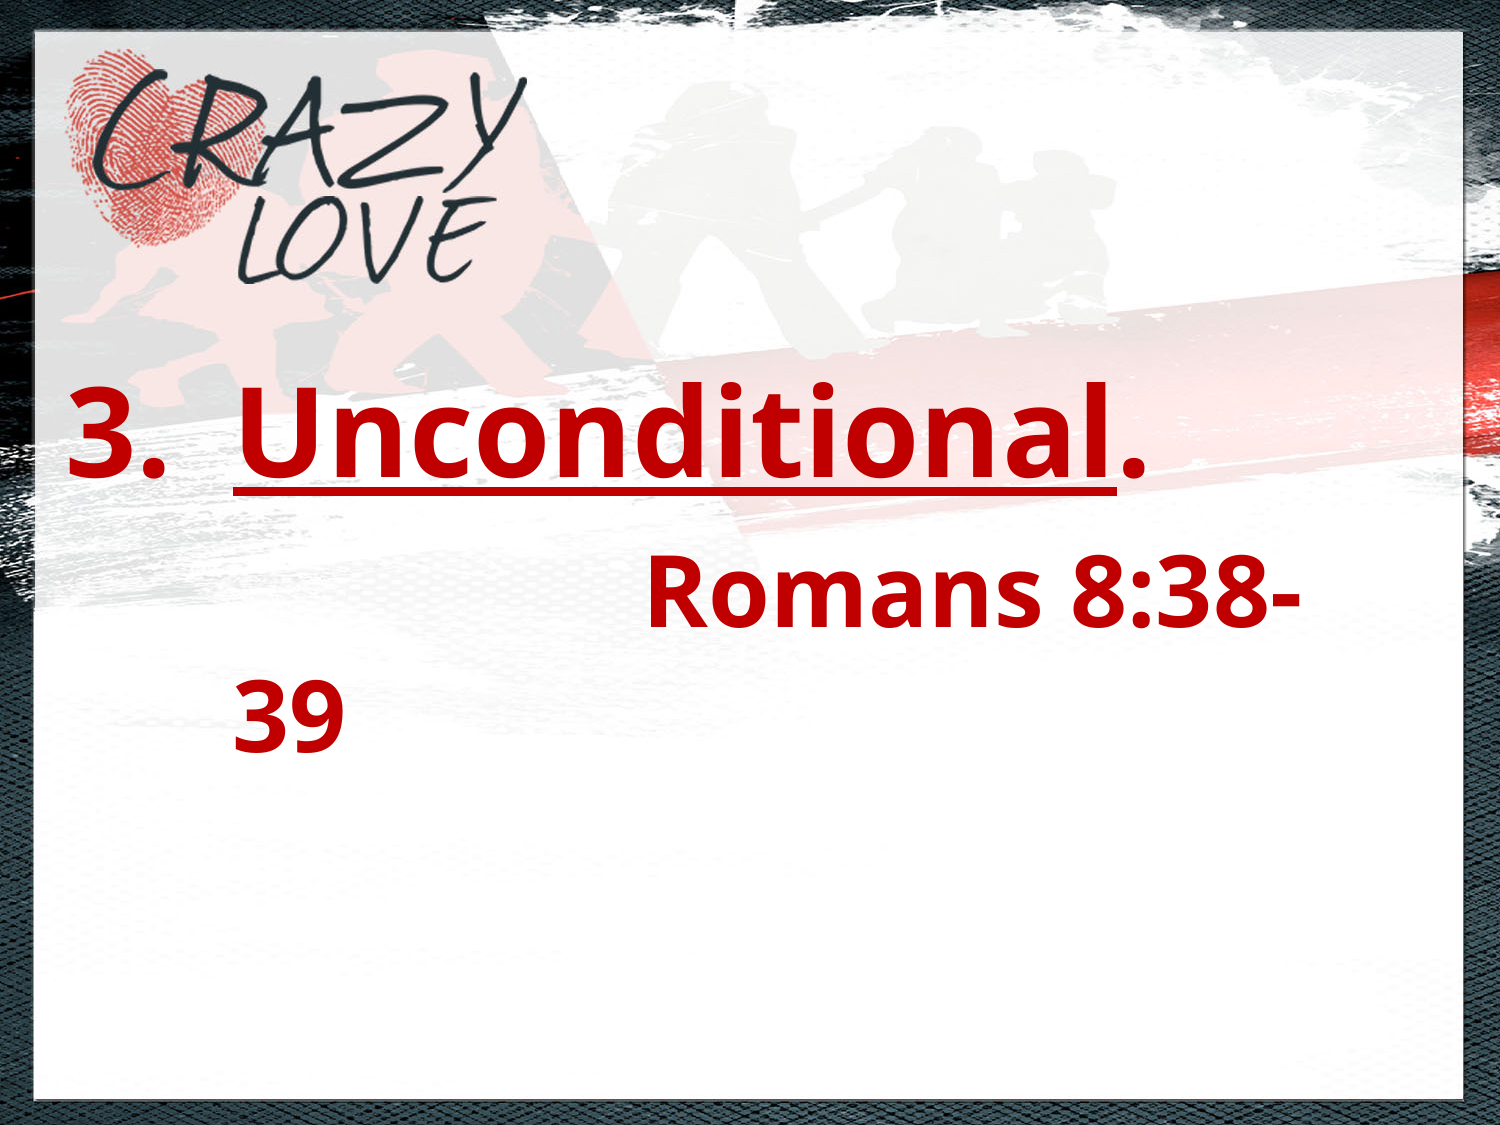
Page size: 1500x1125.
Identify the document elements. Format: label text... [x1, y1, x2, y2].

title 3. Unconditional. Romans 8:38-39 [49, 62, 1426, 1063]
picture [0, 0, 1500, 1125]
